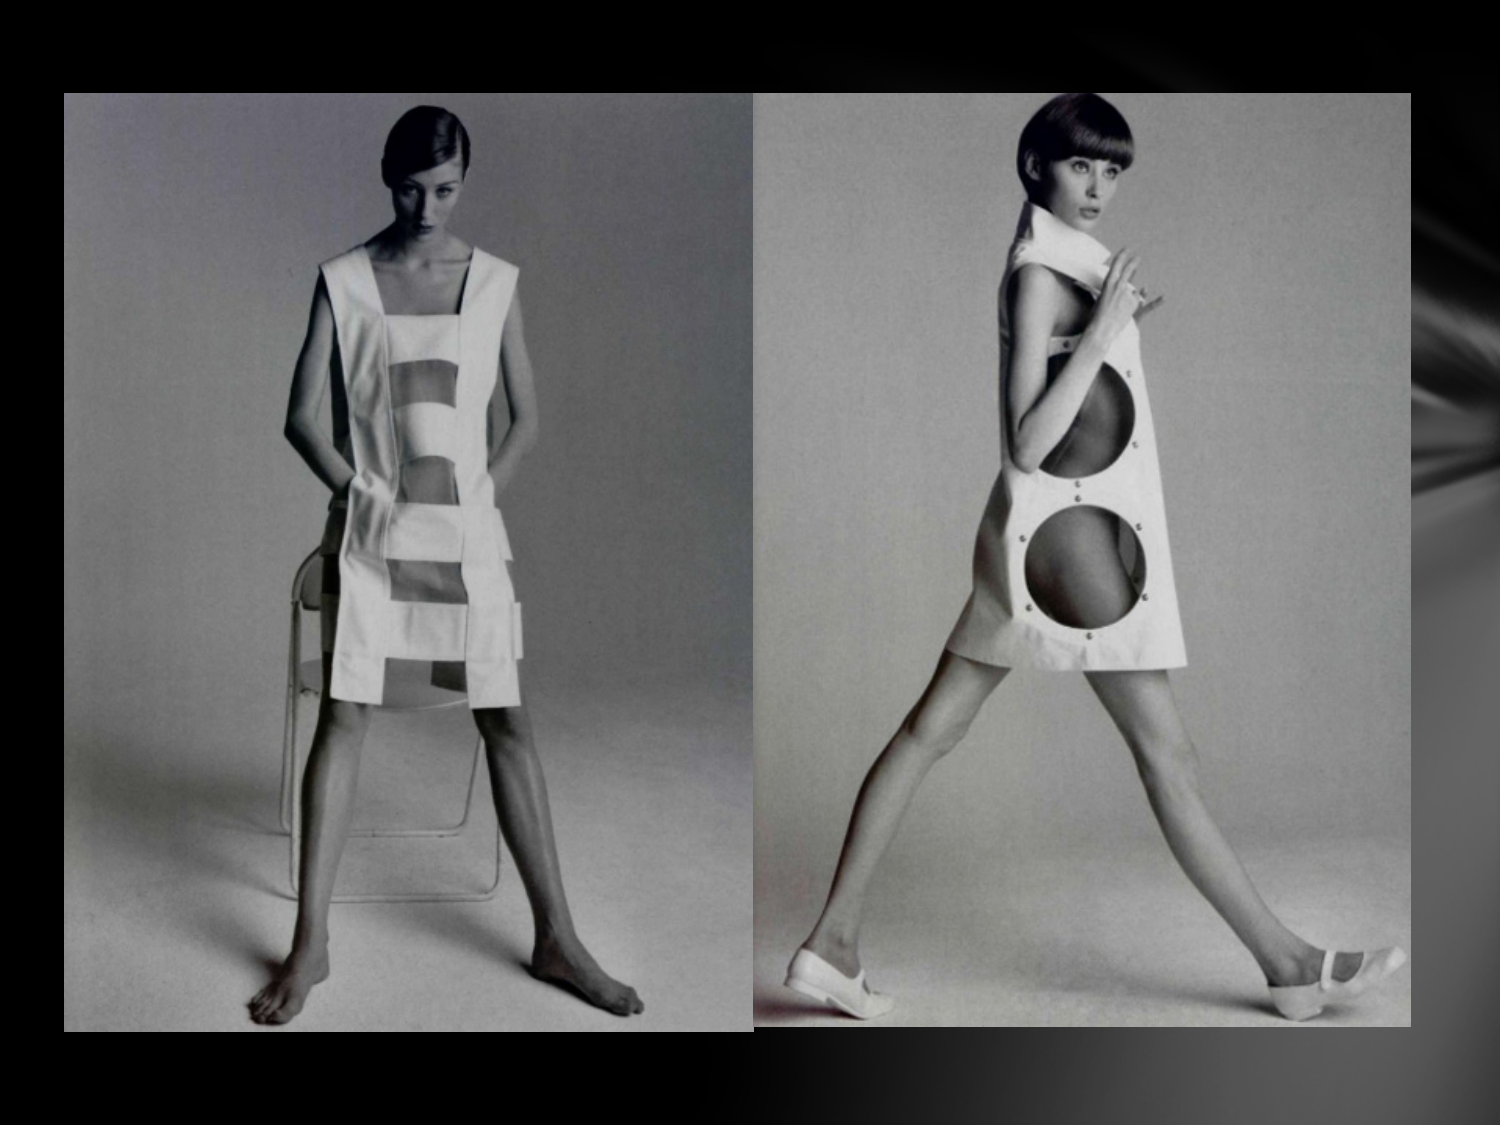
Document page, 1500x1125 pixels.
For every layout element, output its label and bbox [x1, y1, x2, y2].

picture [64, 93, 1411, 1032]
